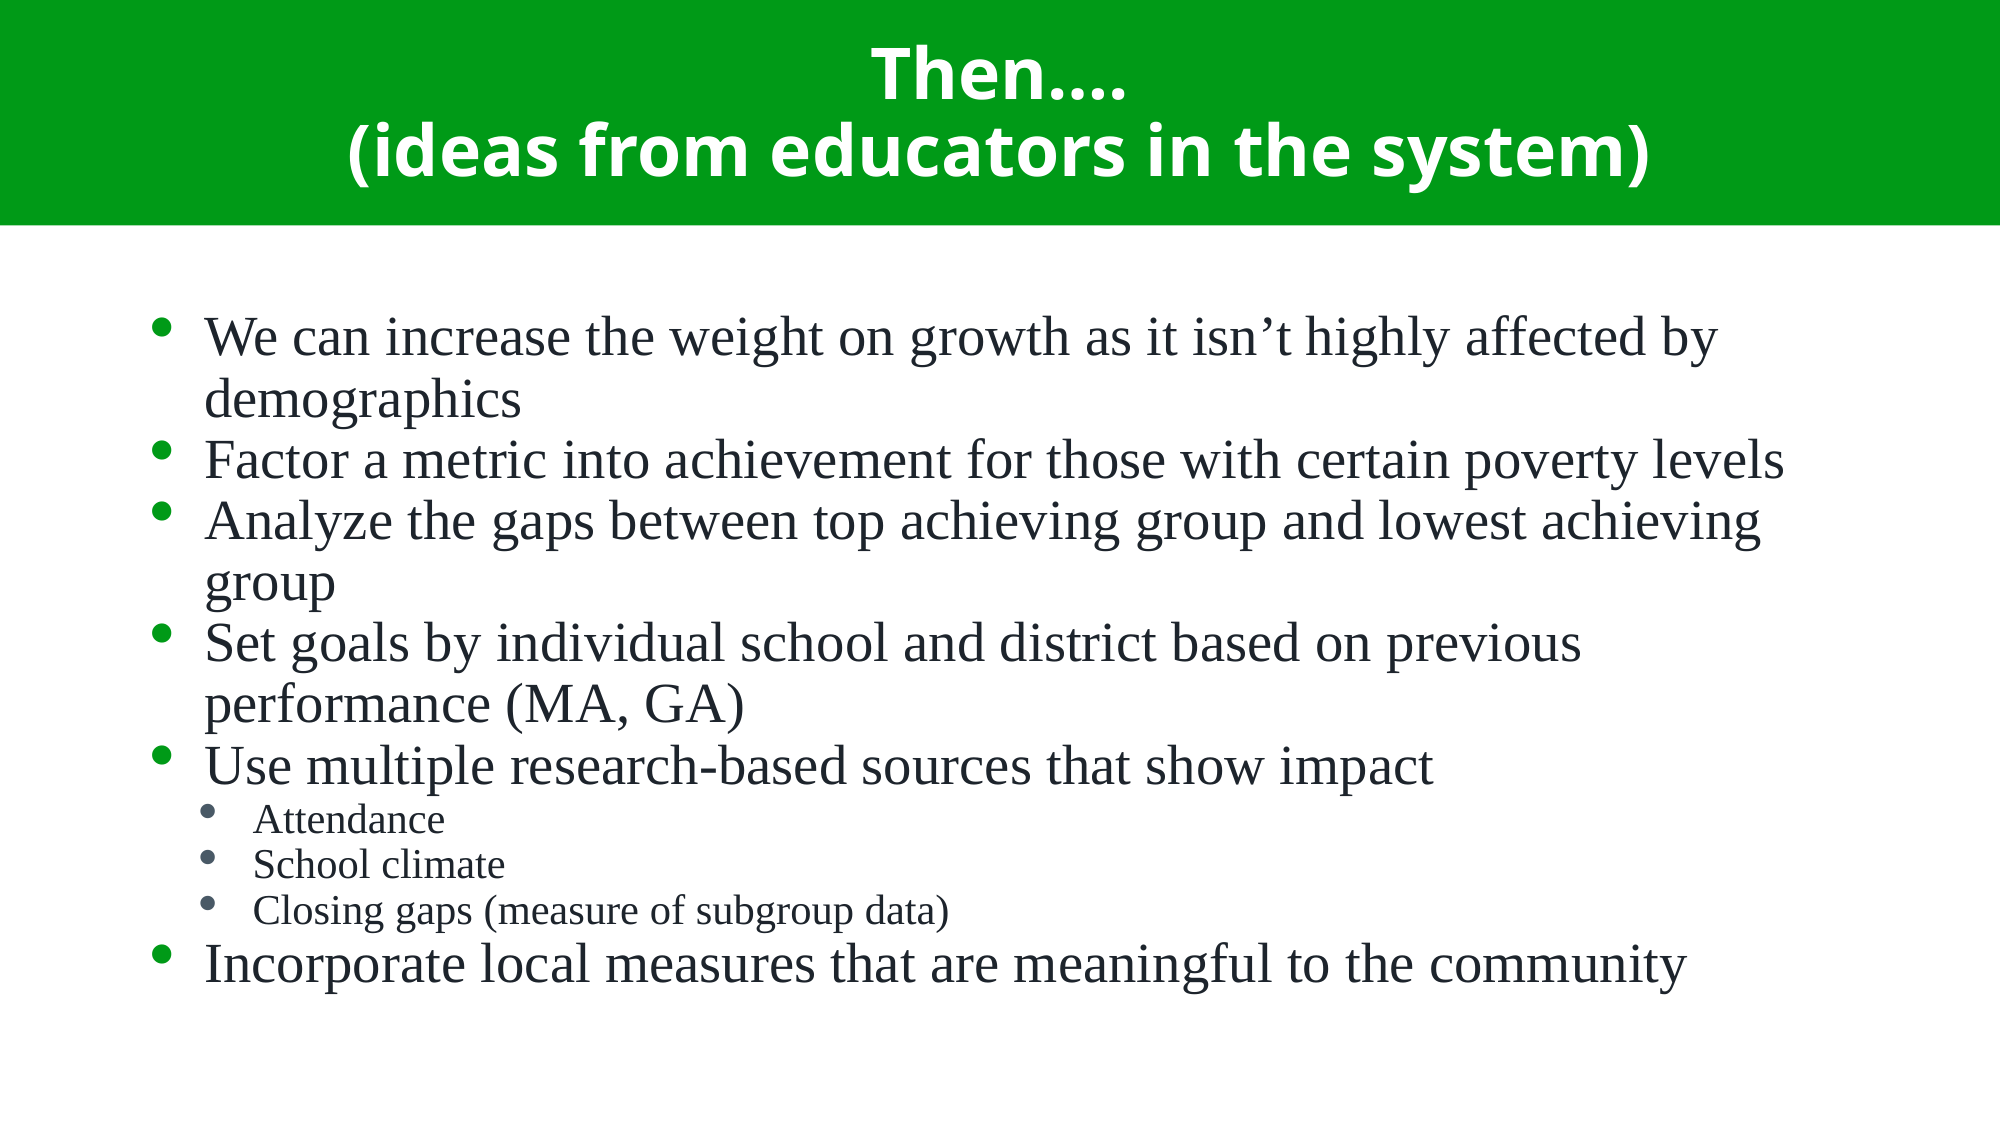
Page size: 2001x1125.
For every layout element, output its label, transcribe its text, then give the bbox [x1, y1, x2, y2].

list We can increase the weight on growth as it isn’t highly affected by demographics Factor a metric into achievement for those with certain poverty levels Analyze the gaps between top achieving group and lowest achieving group Set goals by individual school and district based on previous performance (MA, GA) Use multiple research-based sources that show impact Attendance School climate Closing gaps (measure of subgroup data) Incorporate local measures that are meaningful to the community [137, 299, 1863, 1014]
title Then…. (ideas from educators in the system) [137, 30, 1863, 200]
